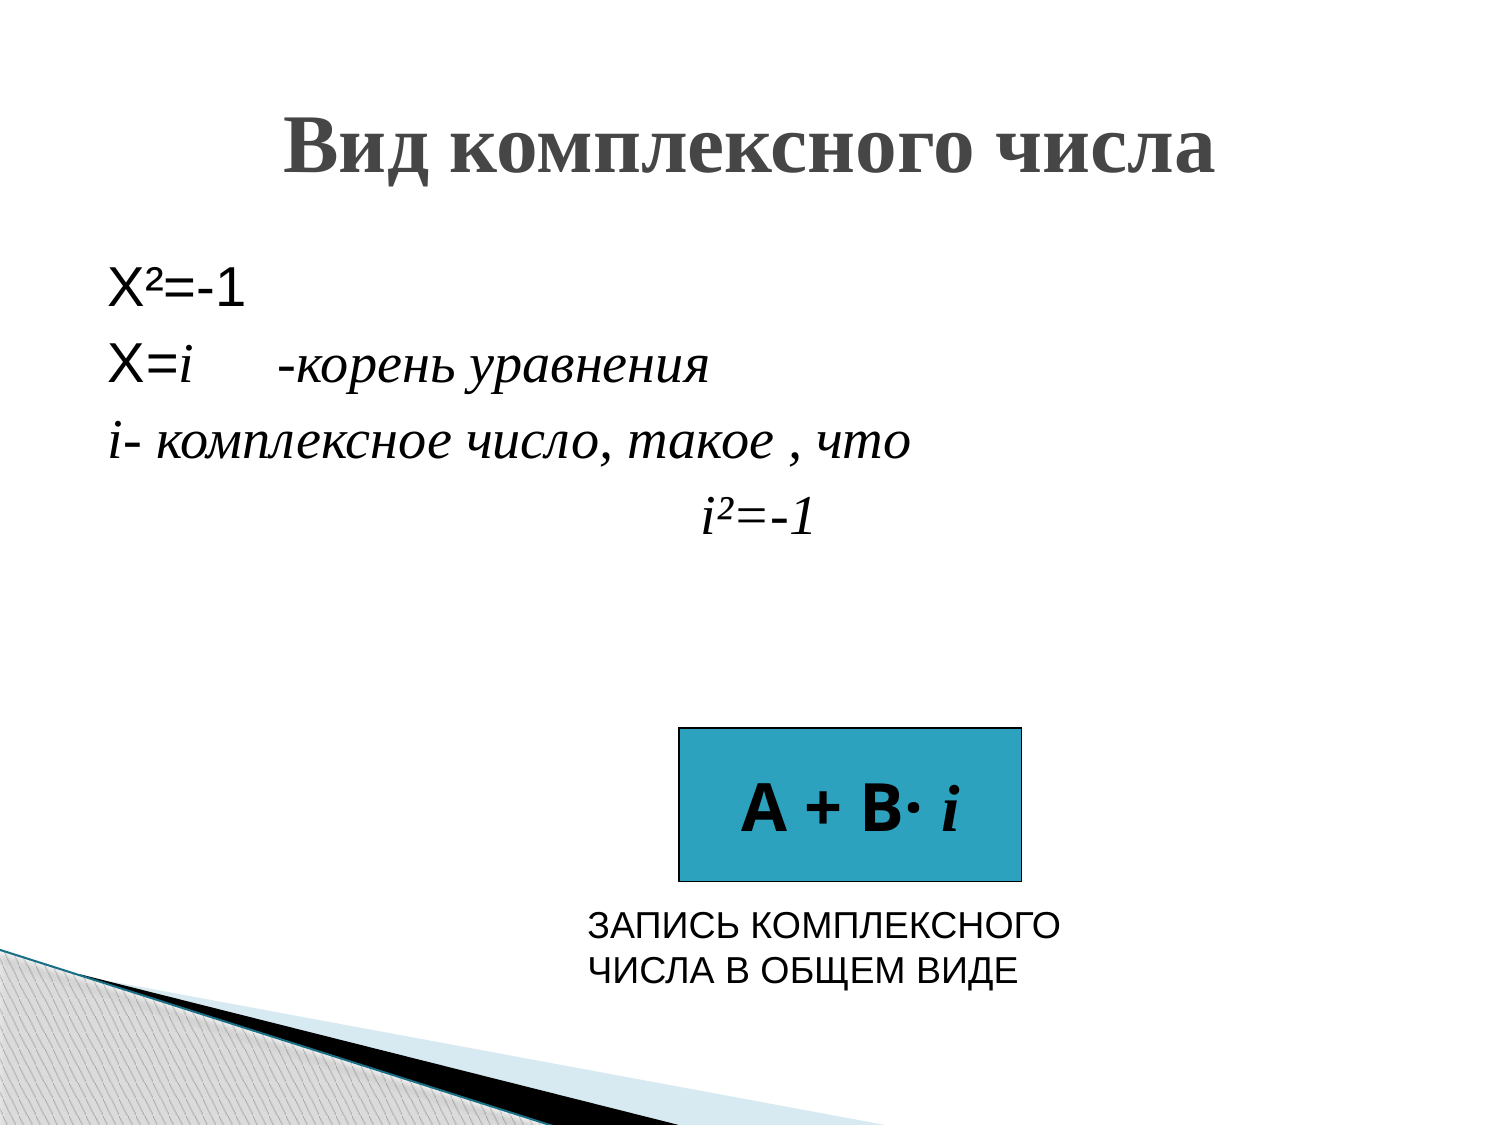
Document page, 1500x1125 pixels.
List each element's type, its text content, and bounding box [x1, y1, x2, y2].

list Х²=-1 Х=i -корень уравнения i- комплексное число, такое , что i²=-1 [75, 243, 1425, 986]
title Вид комплексного числа [75, 45, 1425, 233]
text_box ЗАПИСЬ КОМПЛЕКСНОГО ЧИСЛА В ОБЩЕМ ВИДЕ [572, 893, 1105, 998]
text_box А + В· i [679, 727, 1022, 882]
